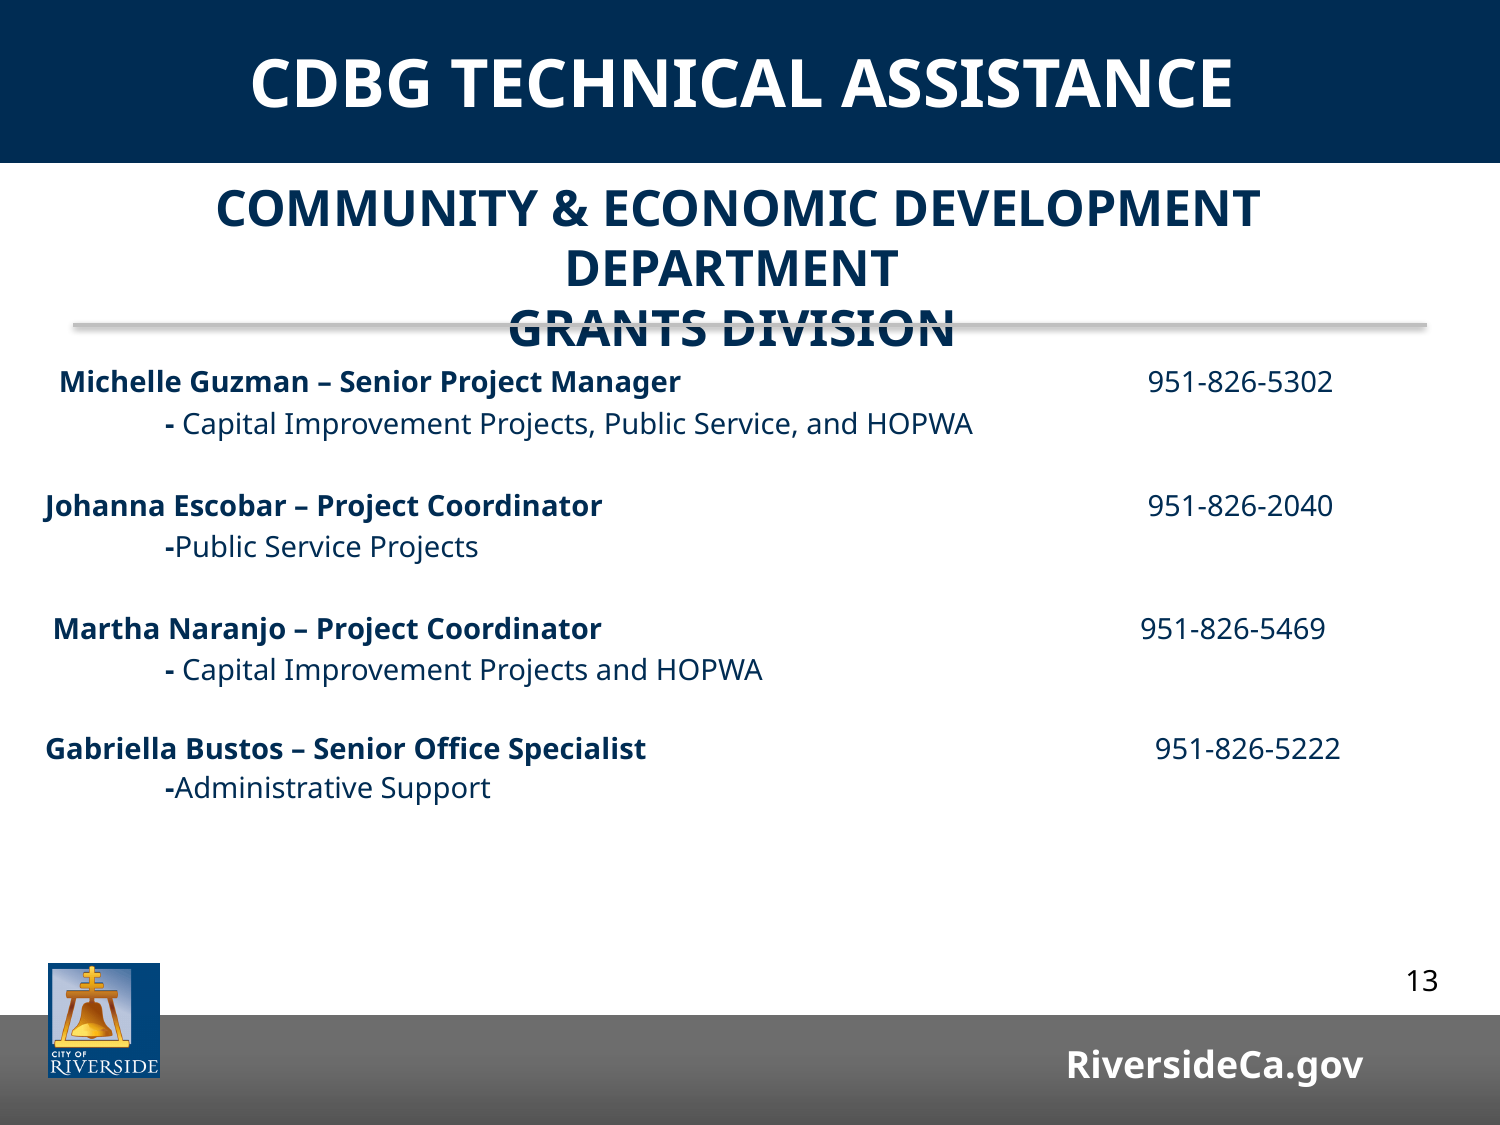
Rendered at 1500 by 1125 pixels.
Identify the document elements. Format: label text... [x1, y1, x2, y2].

picture [48, 963, 160, 1078]
picture [0, 0, 1500, 163]
list Michelle Guzman – Senior Project Manager 951-826-5302 - Capital Improvement Projects, Public Service, and HOPWA Johanna Escobar – Project Coordinator 951-826-2040 -Public Service Projects Martha Naranjo – Project Coordinator 951-826-5469 - Capital Improvement Projects and HOPWA Gabriella Bustos – Senior Office Specialist 951-826-5222 -Administrative Support [0, 305, 1500, 938]
text_box COMMUNITY & ECONOMIC DEVELOPMENT DEPARTMENT GRANTS DIVISION [50, 172, 1427, 364]
